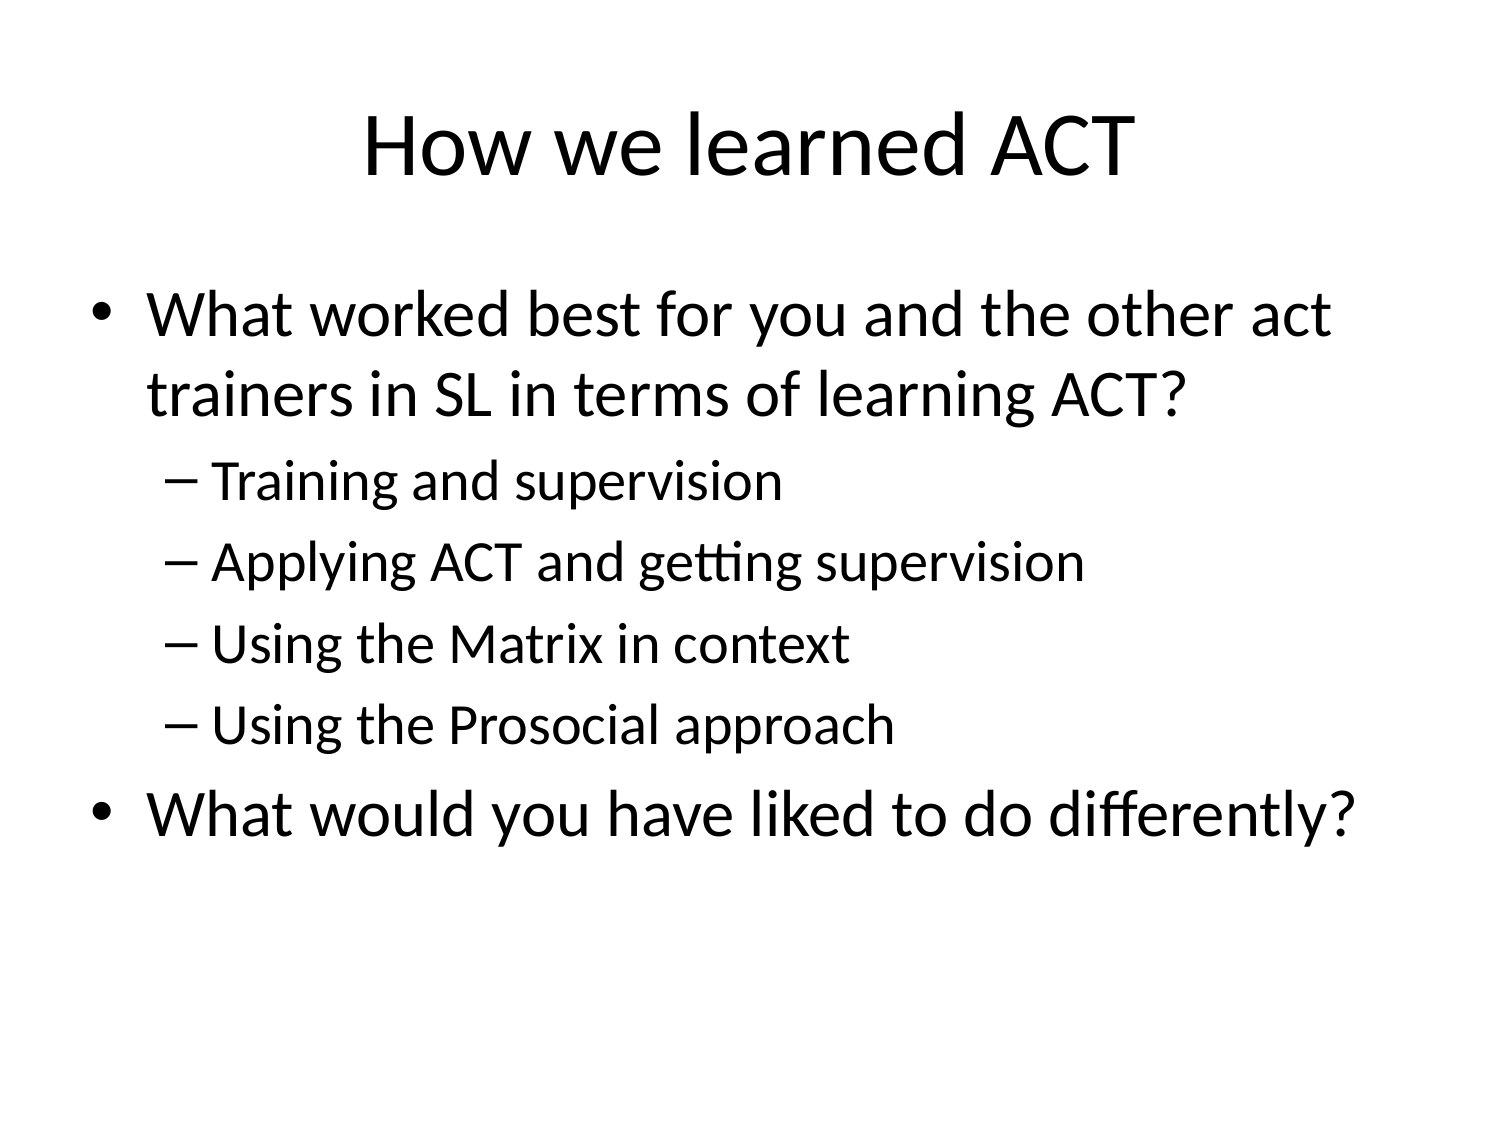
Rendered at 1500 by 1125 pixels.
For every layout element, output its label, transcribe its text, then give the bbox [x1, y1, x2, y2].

title How we learned ACT [75, 45, 1425, 233]
list What worked best for you and the other act trainers in SL in terms of learning ACT? Training and supervision Applying ACT and getting supervision Using the Matrix in context Using the Prosocial approach What would you have liked to do differently? [75, 262, 1425, 1005]
